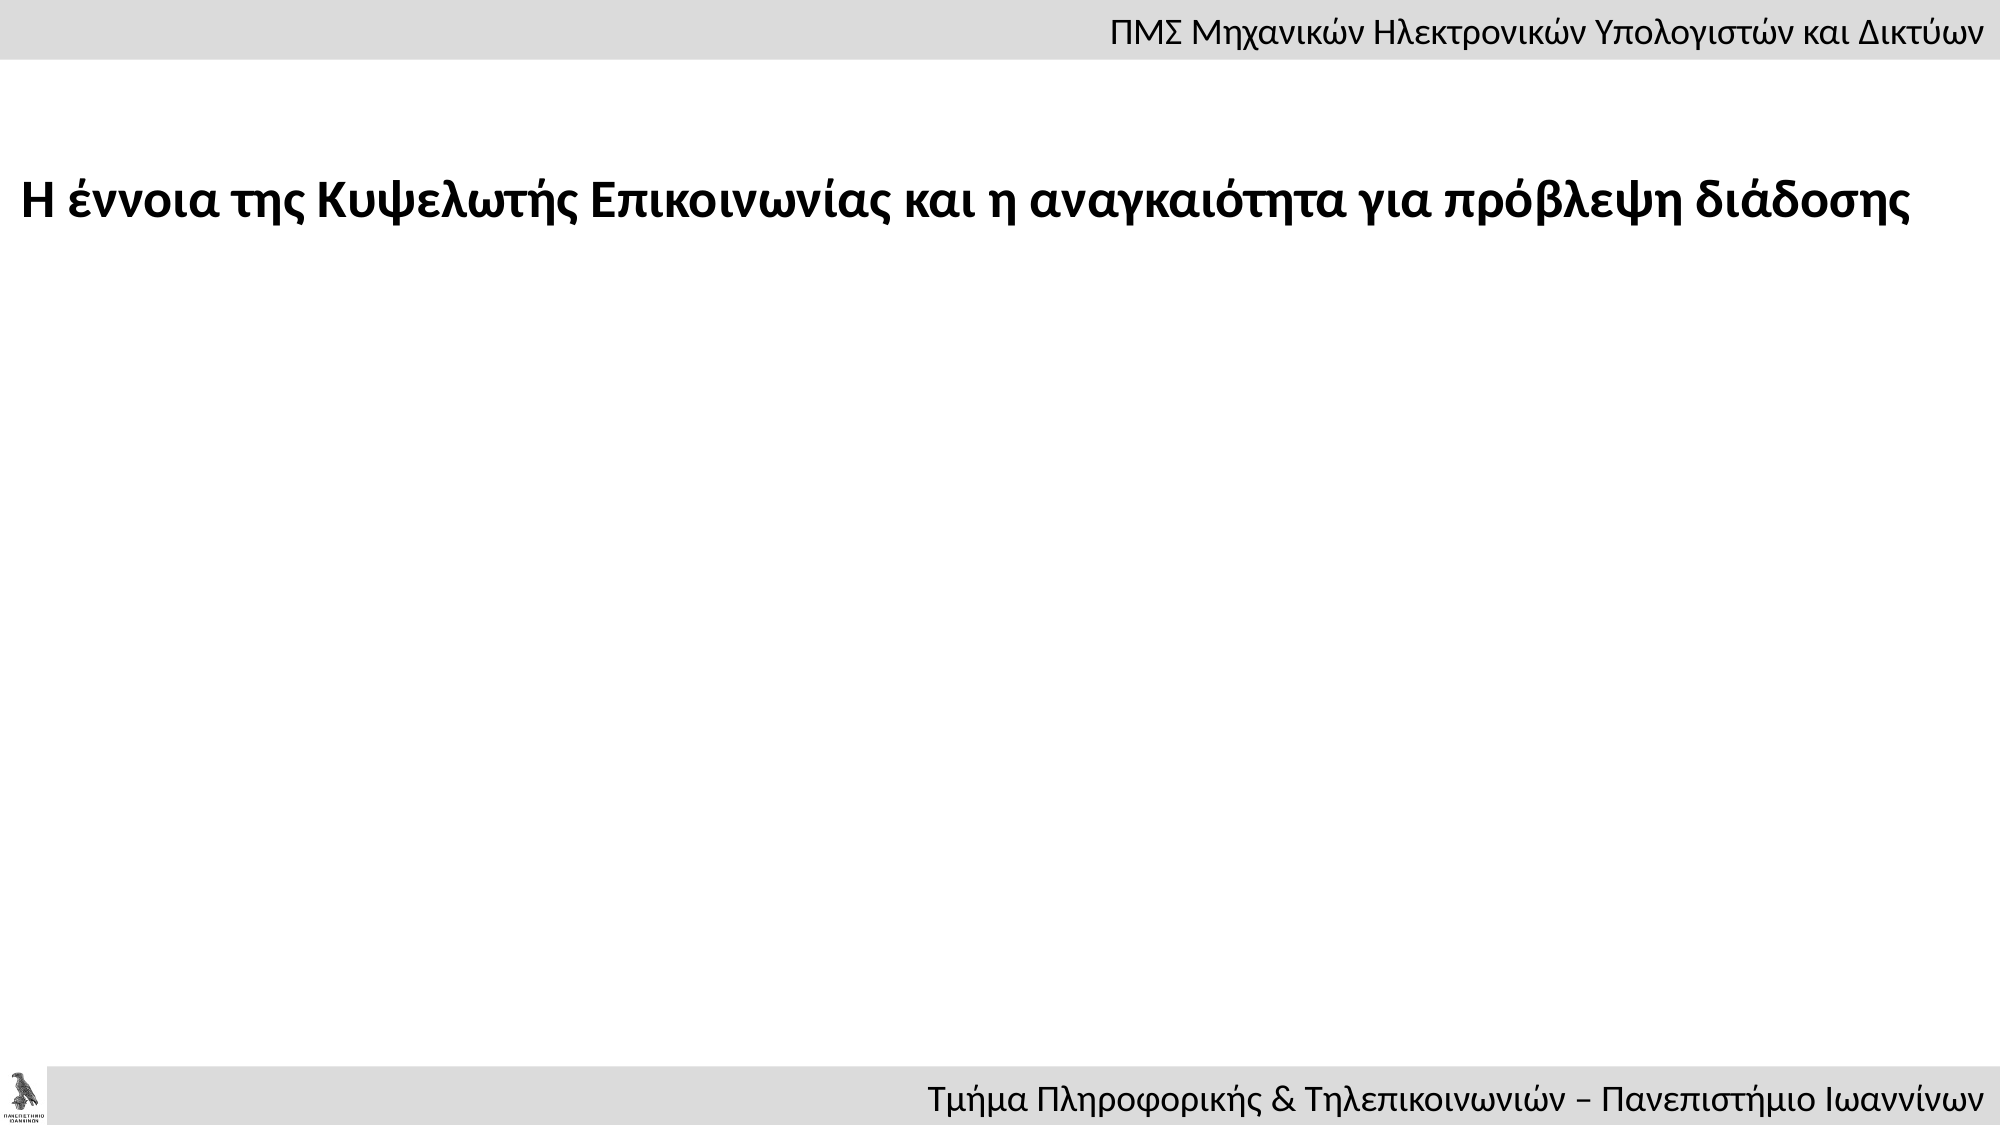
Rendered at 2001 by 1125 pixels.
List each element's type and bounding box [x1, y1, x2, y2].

text_box [0, 0, 2000, 1125]
